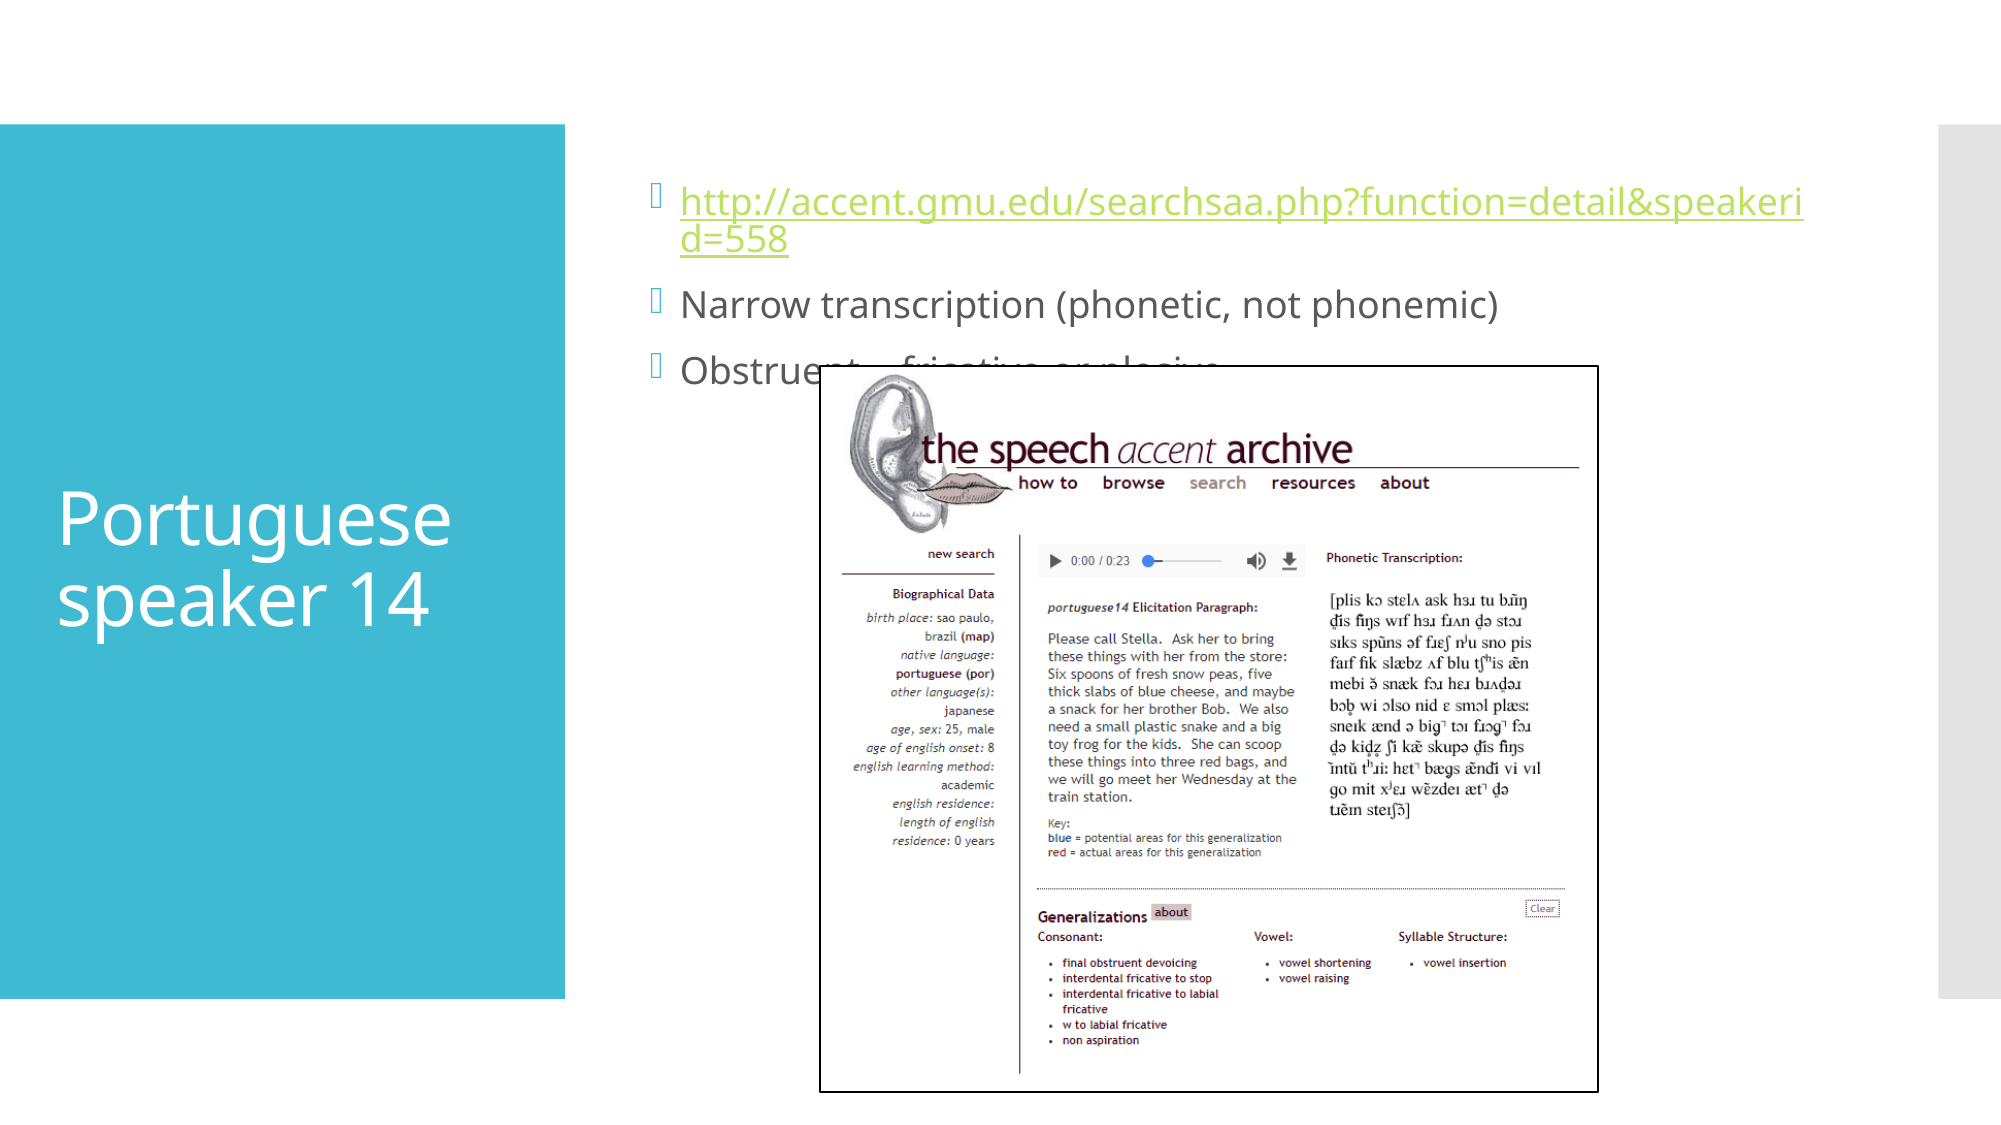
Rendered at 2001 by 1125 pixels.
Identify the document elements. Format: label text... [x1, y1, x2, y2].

picture [820, 366, 1598, 1092]
title Portuguese speaker 14 [41, 184, 525, 940]
list http://accent.gmu.edu/searchsaa.php?function=detail&speakerid=558 Narrow transcription (phonetic, not phonemic) Obstruent = fricative or plosive [634, 141, 1835, 982]
